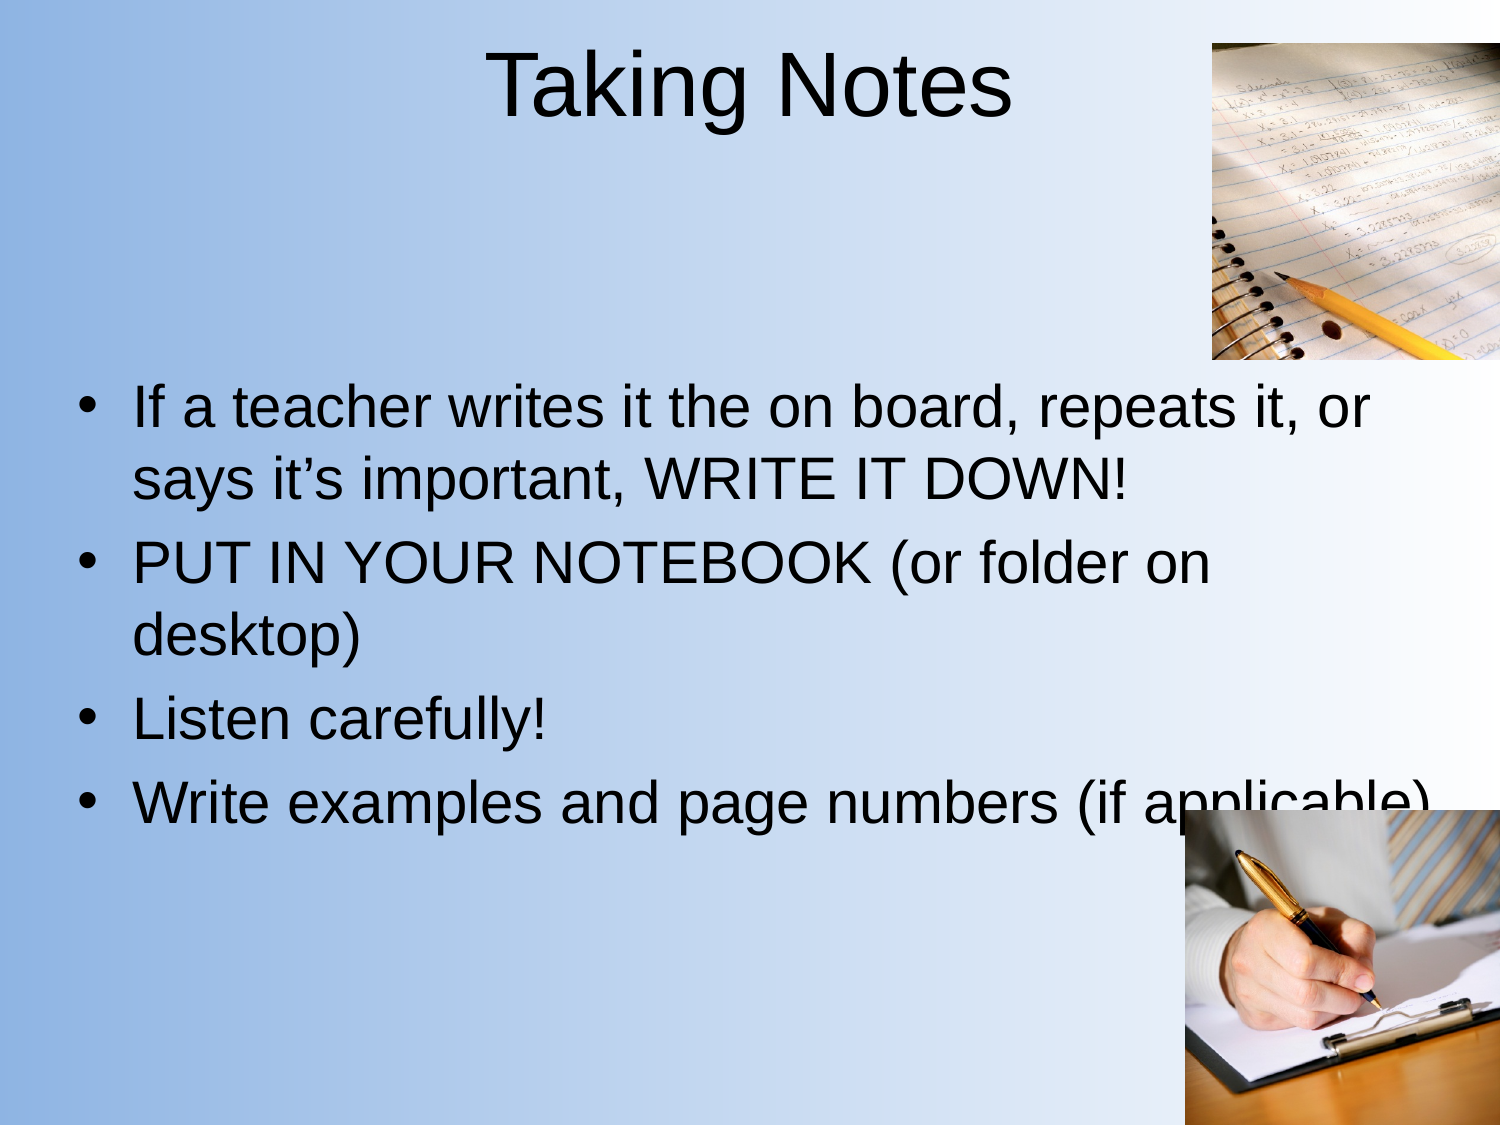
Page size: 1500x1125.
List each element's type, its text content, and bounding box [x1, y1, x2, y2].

title Taking Notes [62, 0, 1438, 198]
picture [1184, 810, 1500, 1125]
picture [1212, 43, 1500, 361]
list If a teacher writes it the on board, repeats it, or says it’s important, WRITE IT DOWN! PUT IN YOUR NOTEBOOK (or folder on desktop) Listen carefully! Write examples and page numbers (if applicable) [62, 360, 1451, 865]
